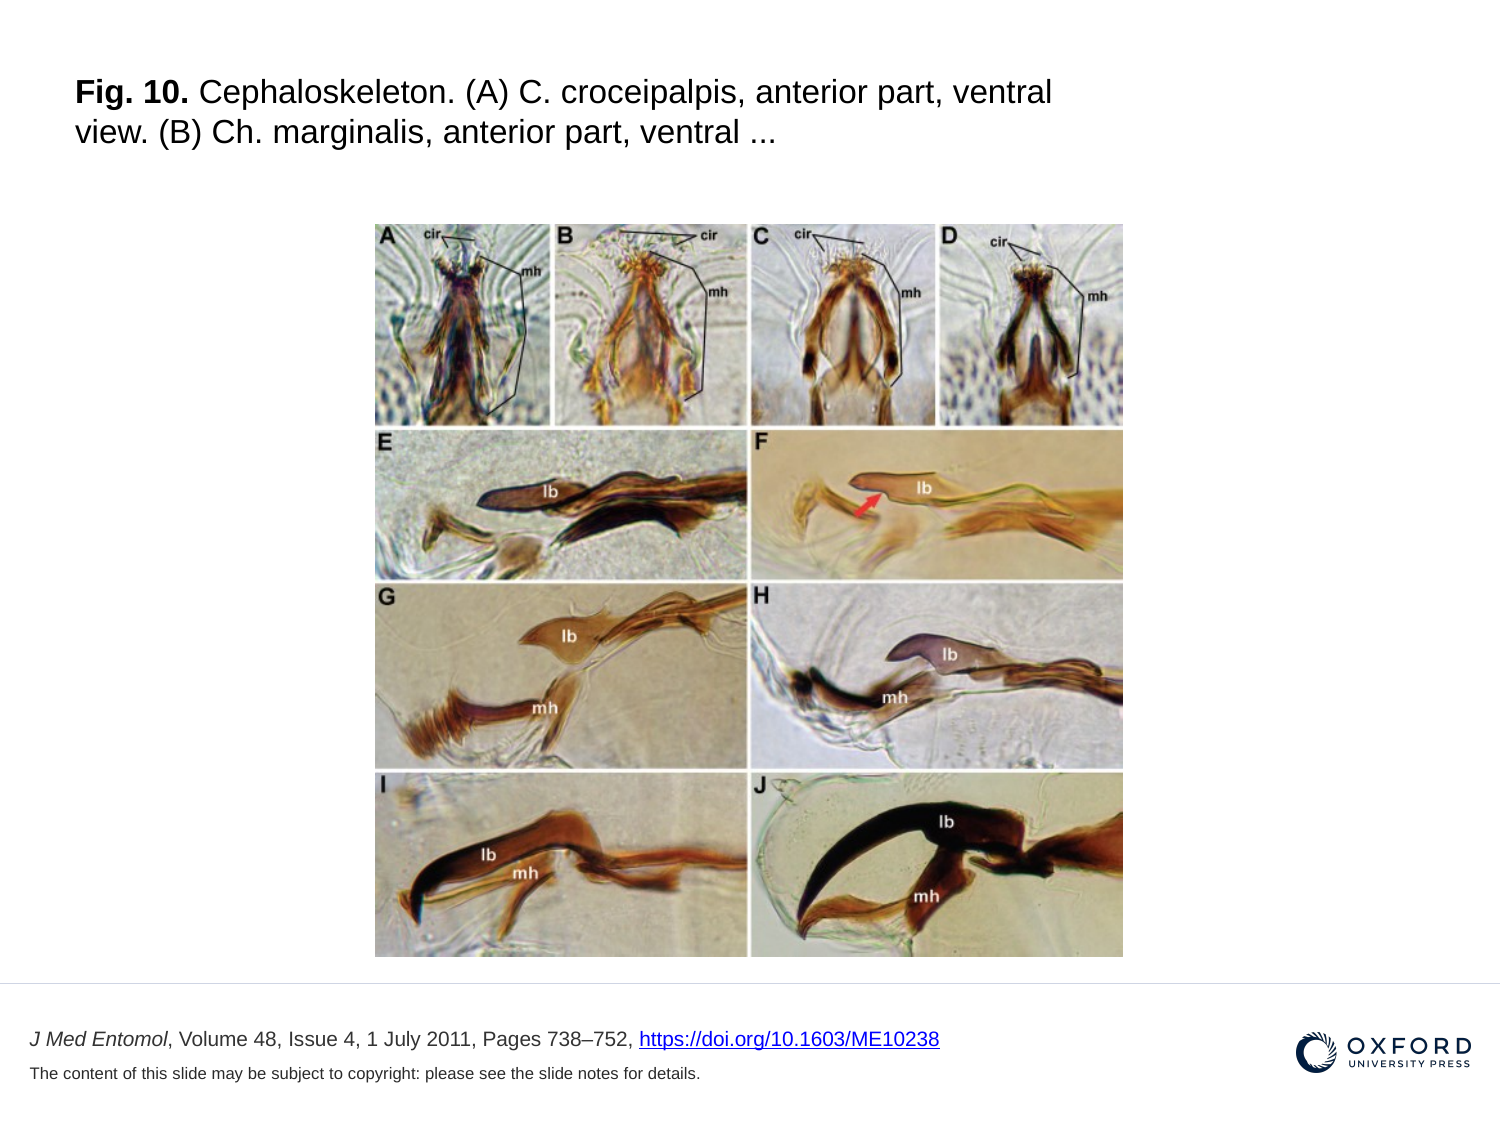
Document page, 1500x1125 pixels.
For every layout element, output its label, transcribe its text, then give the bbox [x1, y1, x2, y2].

title Fig. 10. Cephaloskeleton. (A) C. croceipalpis, anterior part, ventral view. (B) Ch. marginalis, anterior part, ventral ... [75, 69, 1078, 171]
picture [1296, 1032, 1471, 1073]
picture [374, 224, 1123, 957]
footer J Med Entomol, Volume 48, Issue 4, 1 July 2011, Pages 738–752, https://doi.org/10.1603/ME10238 The content of this slide may be subject to copyright: please see the slide notes for details. [0, 983, 1260, 1125]
